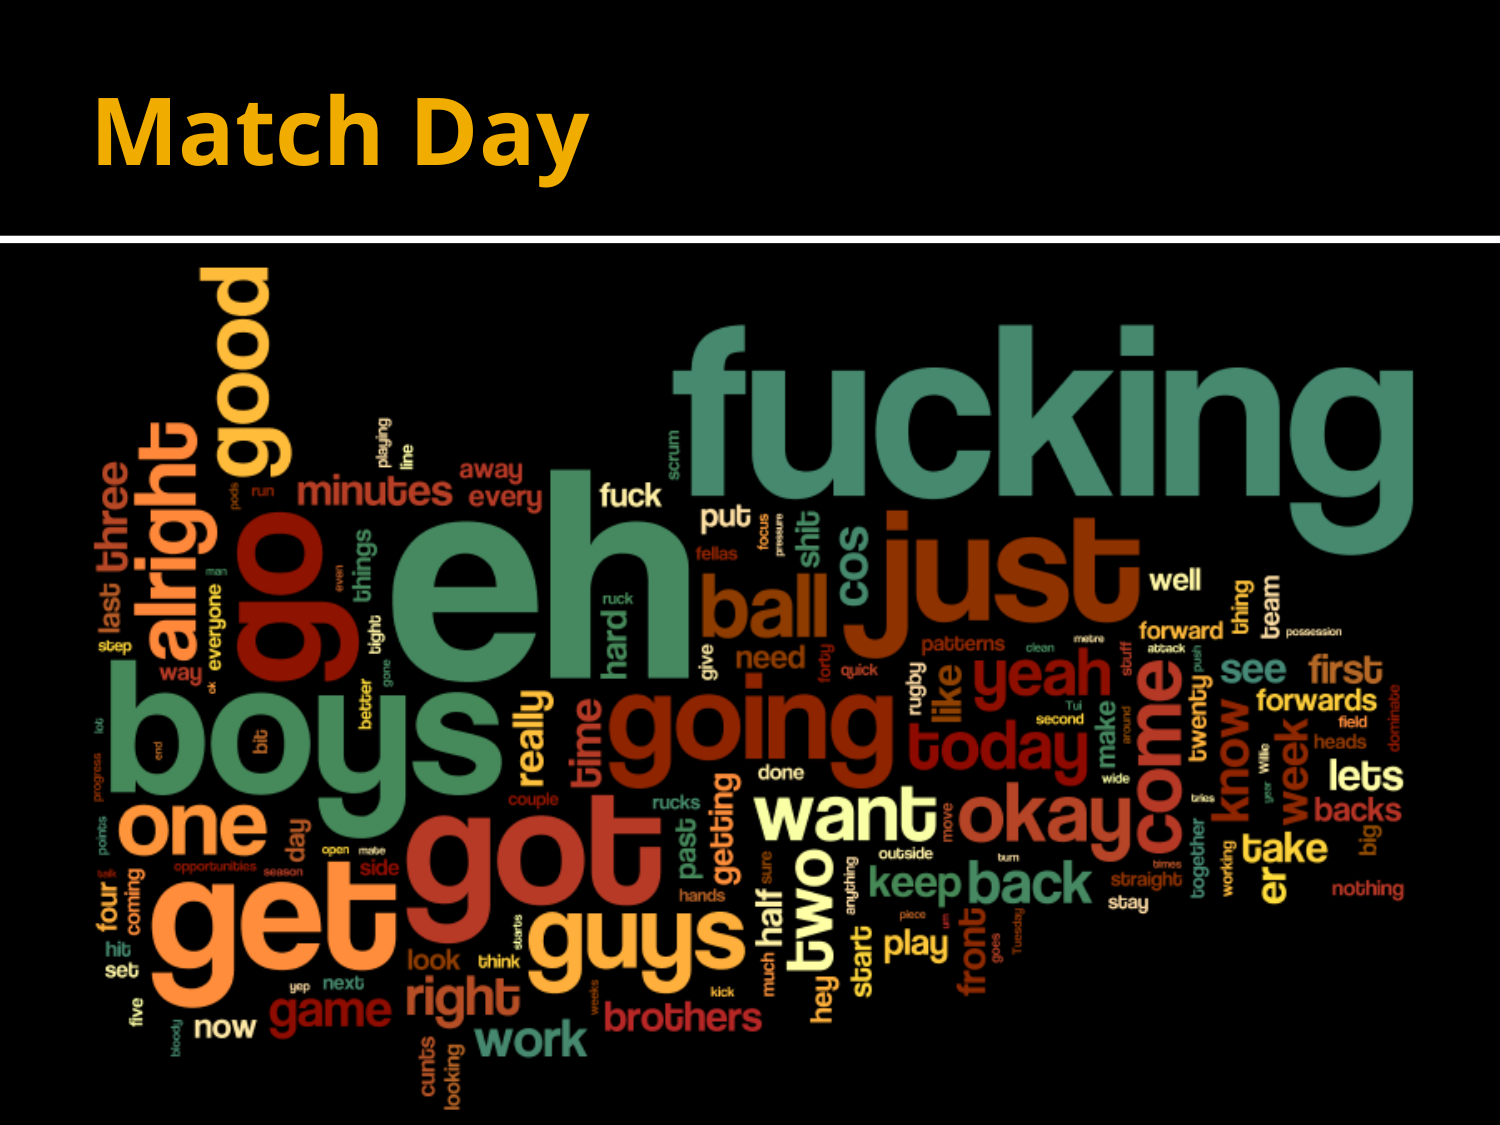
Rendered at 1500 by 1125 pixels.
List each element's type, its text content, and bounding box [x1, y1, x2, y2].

picture [76, 253, 1430, 1125]
title Match Day [75, 24, 1425, 231]
